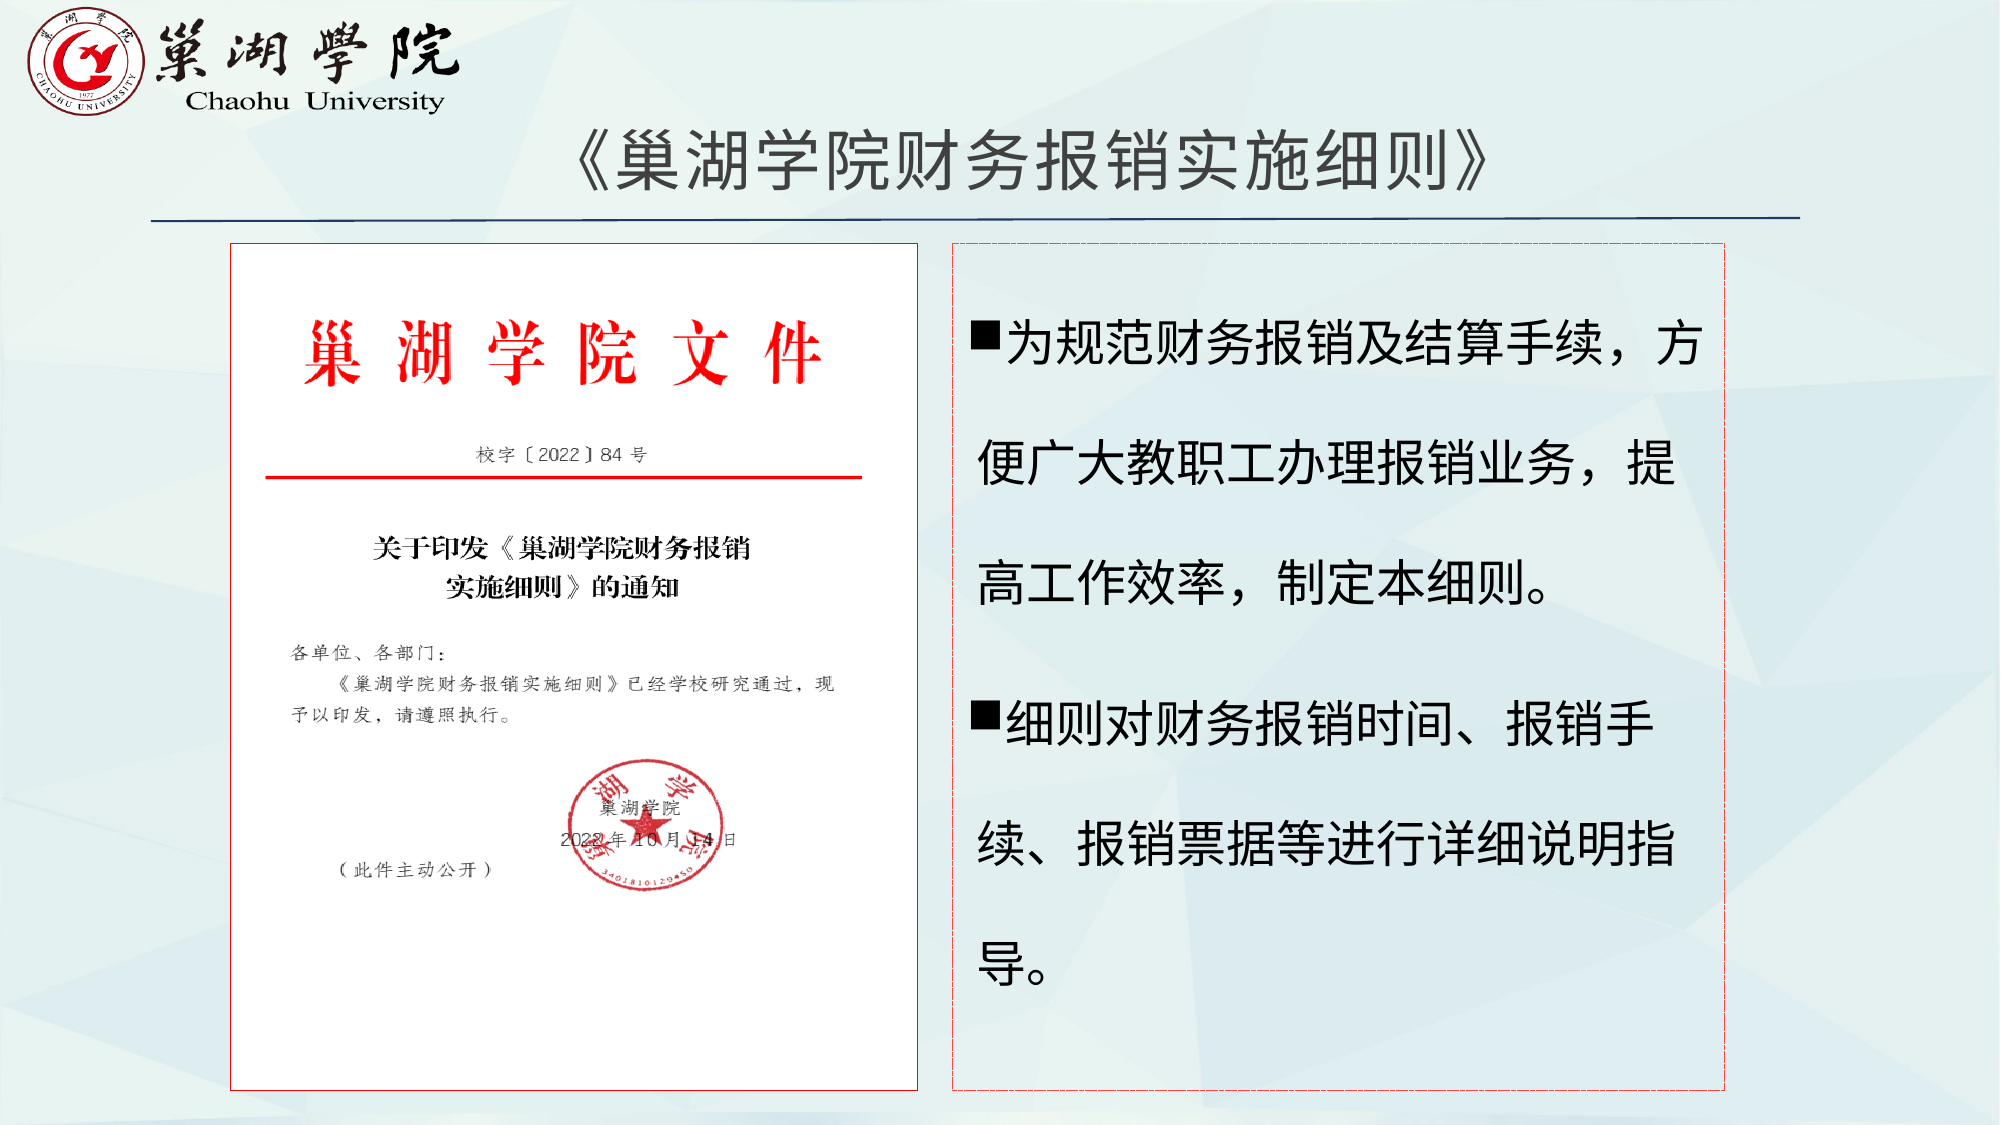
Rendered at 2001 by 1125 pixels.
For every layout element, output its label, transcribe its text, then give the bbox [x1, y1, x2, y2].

text_box 《巢湖学院财务报销实施细则》 [401, 111, 1620, 207]
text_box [150, 217, 1801, 222]
picture [0, 0, 2001, 1125]
list 为规范财务报销及结算手续，方便广大教职工办理报销业务，提高工作效率，制定本细则。 细则对财务报销时间、报销手续、报销票据等进行详细说明指导。 [952, 243, 1725, 1091]
